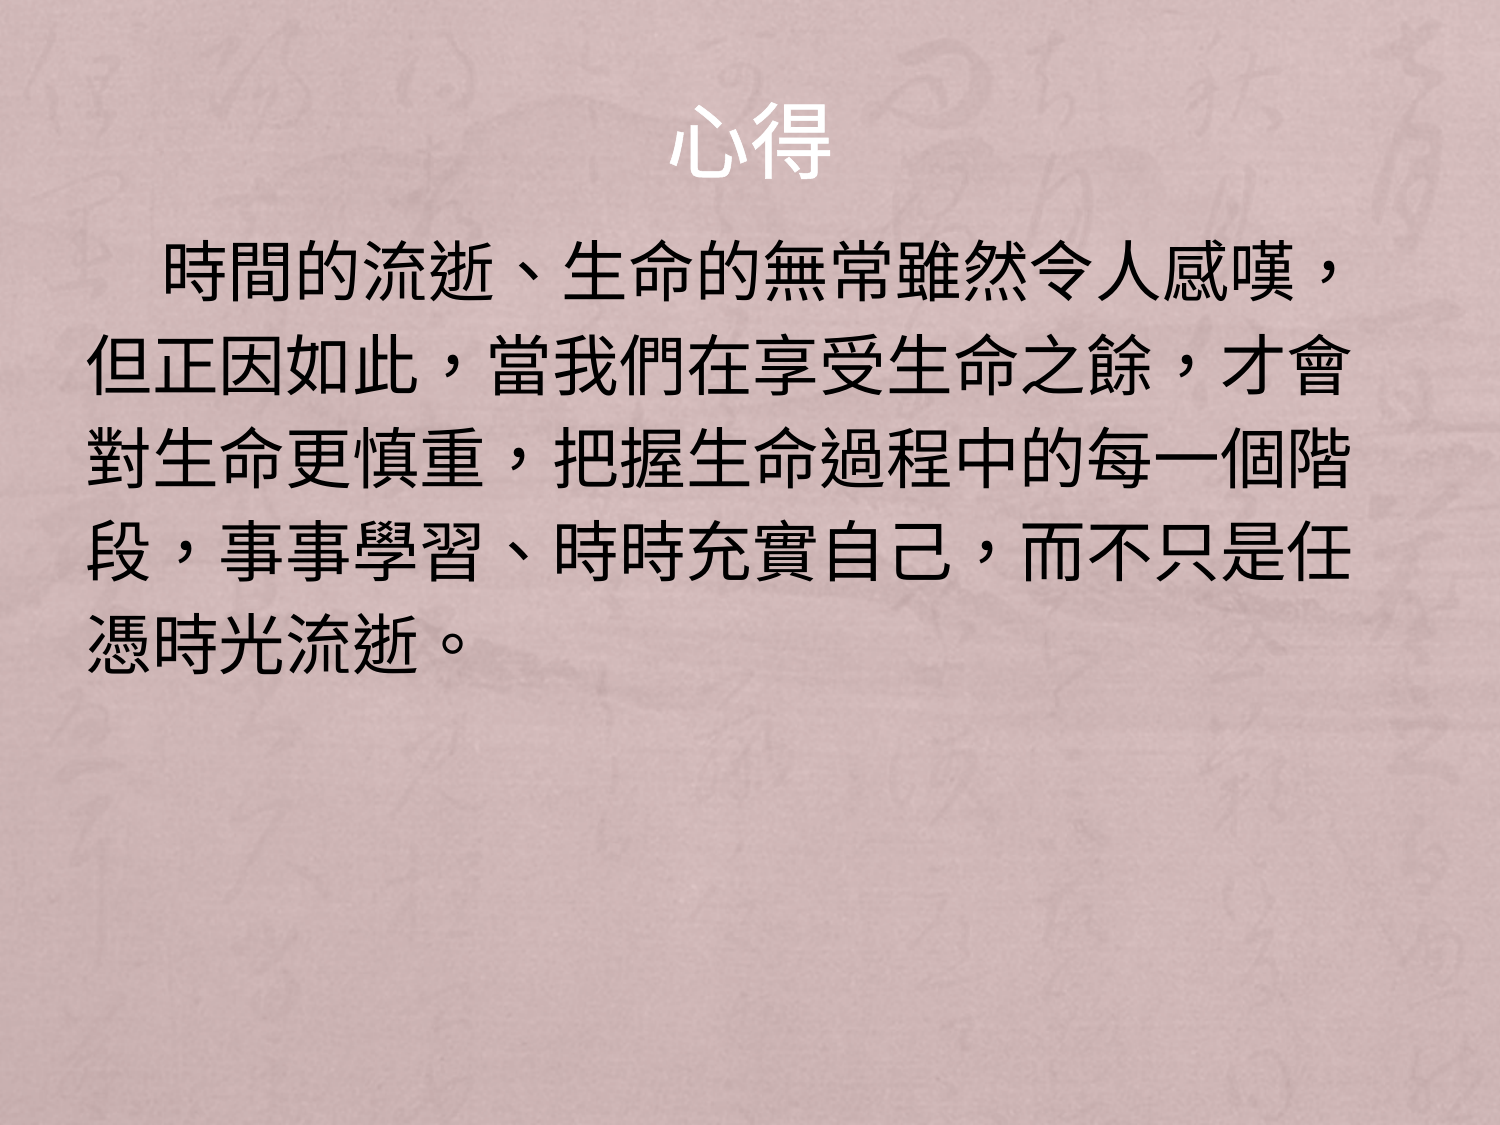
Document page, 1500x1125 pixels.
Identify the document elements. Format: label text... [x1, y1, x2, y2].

title 心得 [75, 45, 1425, 233]
list 時間的流逝、生命的無常雖然令人感嘆， 但正因如此，當我們在享受生命之餘，才會 對生命更慎重，把握生命過程中的每一個階 段，事事學習、時時充實自己，而不只是任 憑時光流逝。 [70, 222, 1421, 998]
